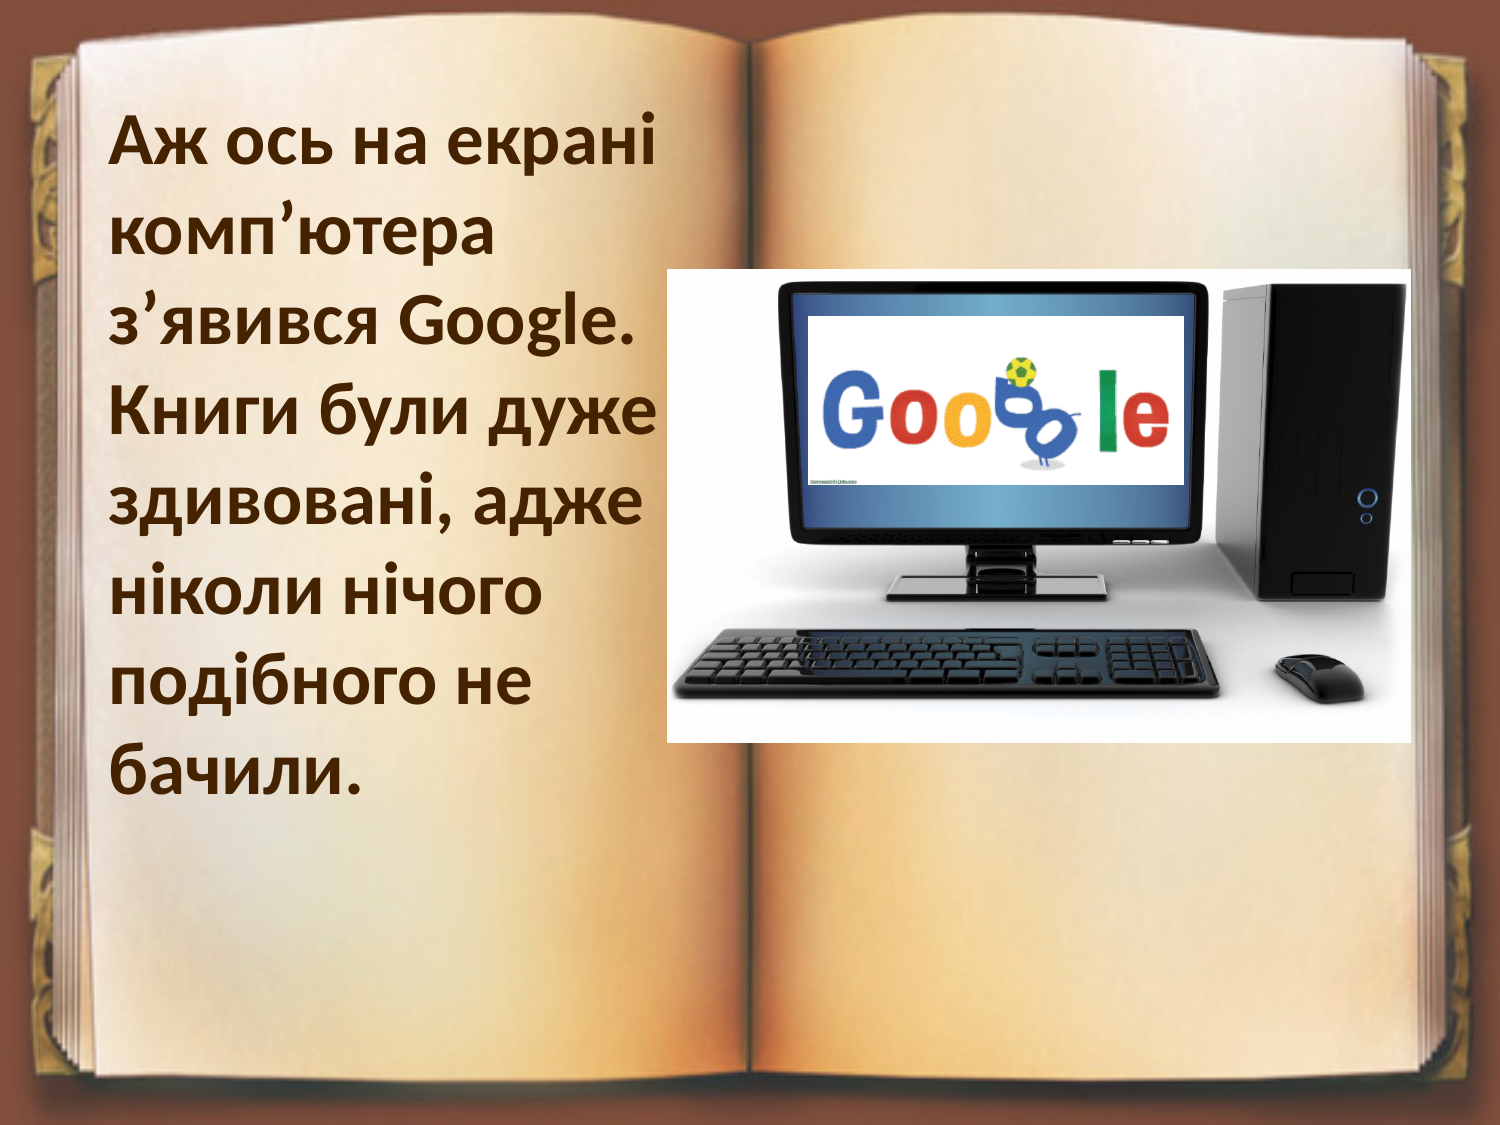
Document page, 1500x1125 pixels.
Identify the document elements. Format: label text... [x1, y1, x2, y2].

text_box Аж ось на екрані комп’ютера з’явився Google. Книги були дуже здивовані, адже ніколи нічого подібного не бачили. [93, 81, 727, 817]
picture [667, 269, 1412, 743]
